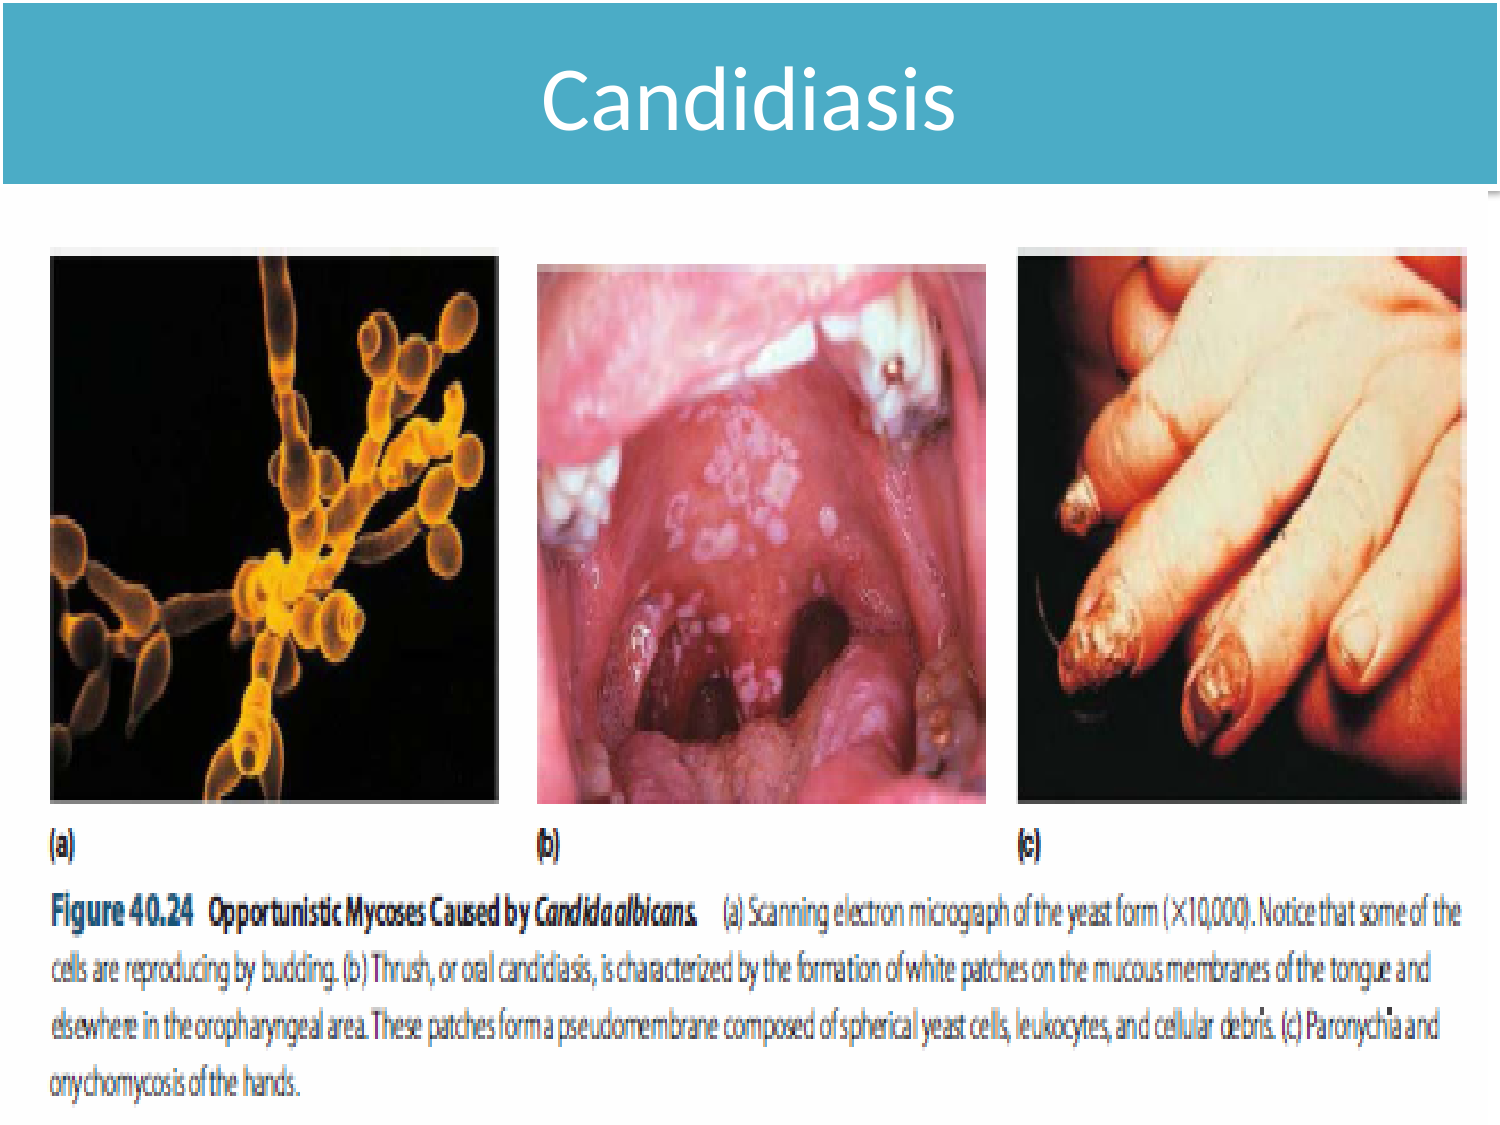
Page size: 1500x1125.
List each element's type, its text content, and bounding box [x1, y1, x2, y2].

title Candidiasis [0, 0, 1500, 191]
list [0, 187, 1488, 1125]
